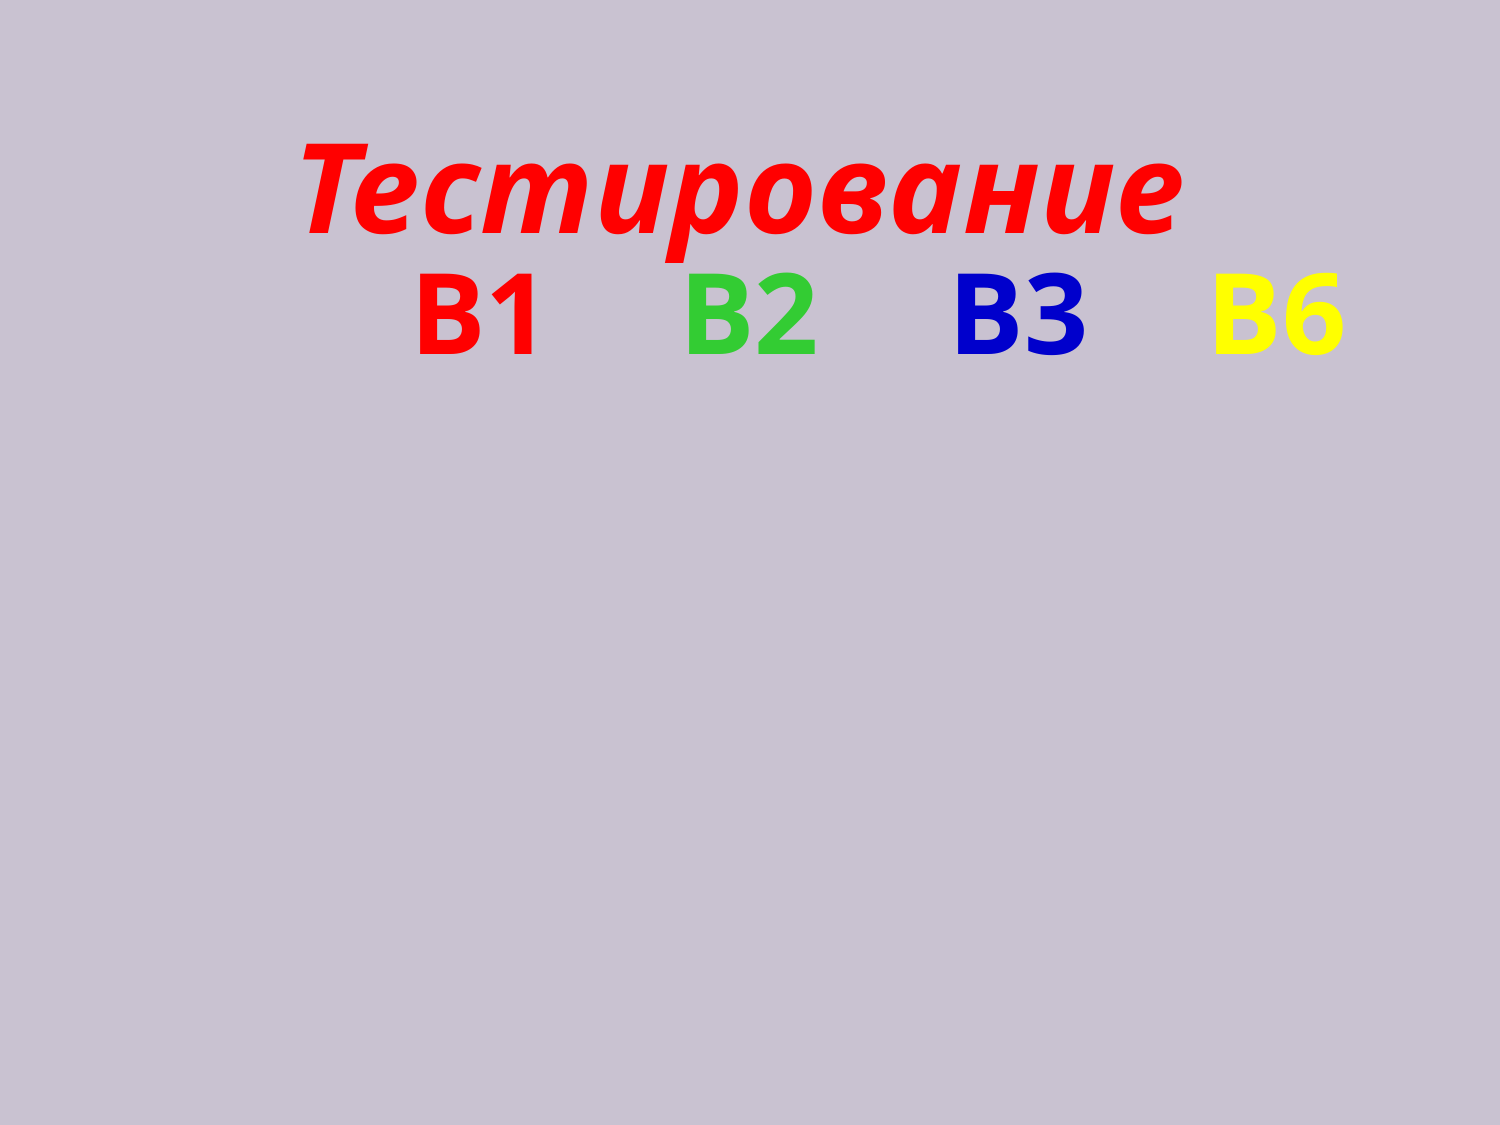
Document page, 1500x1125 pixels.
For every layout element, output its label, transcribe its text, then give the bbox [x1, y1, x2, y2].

text_box В2 [664, 234, 835, 385]
title Тестирование [70, 82, 1442, 387]
text_box В6 [1191, 234, 1362, 385]
text_box В3 [934, 234, 1104, 385]
text_box В1 [394, 234, 565, 385]
